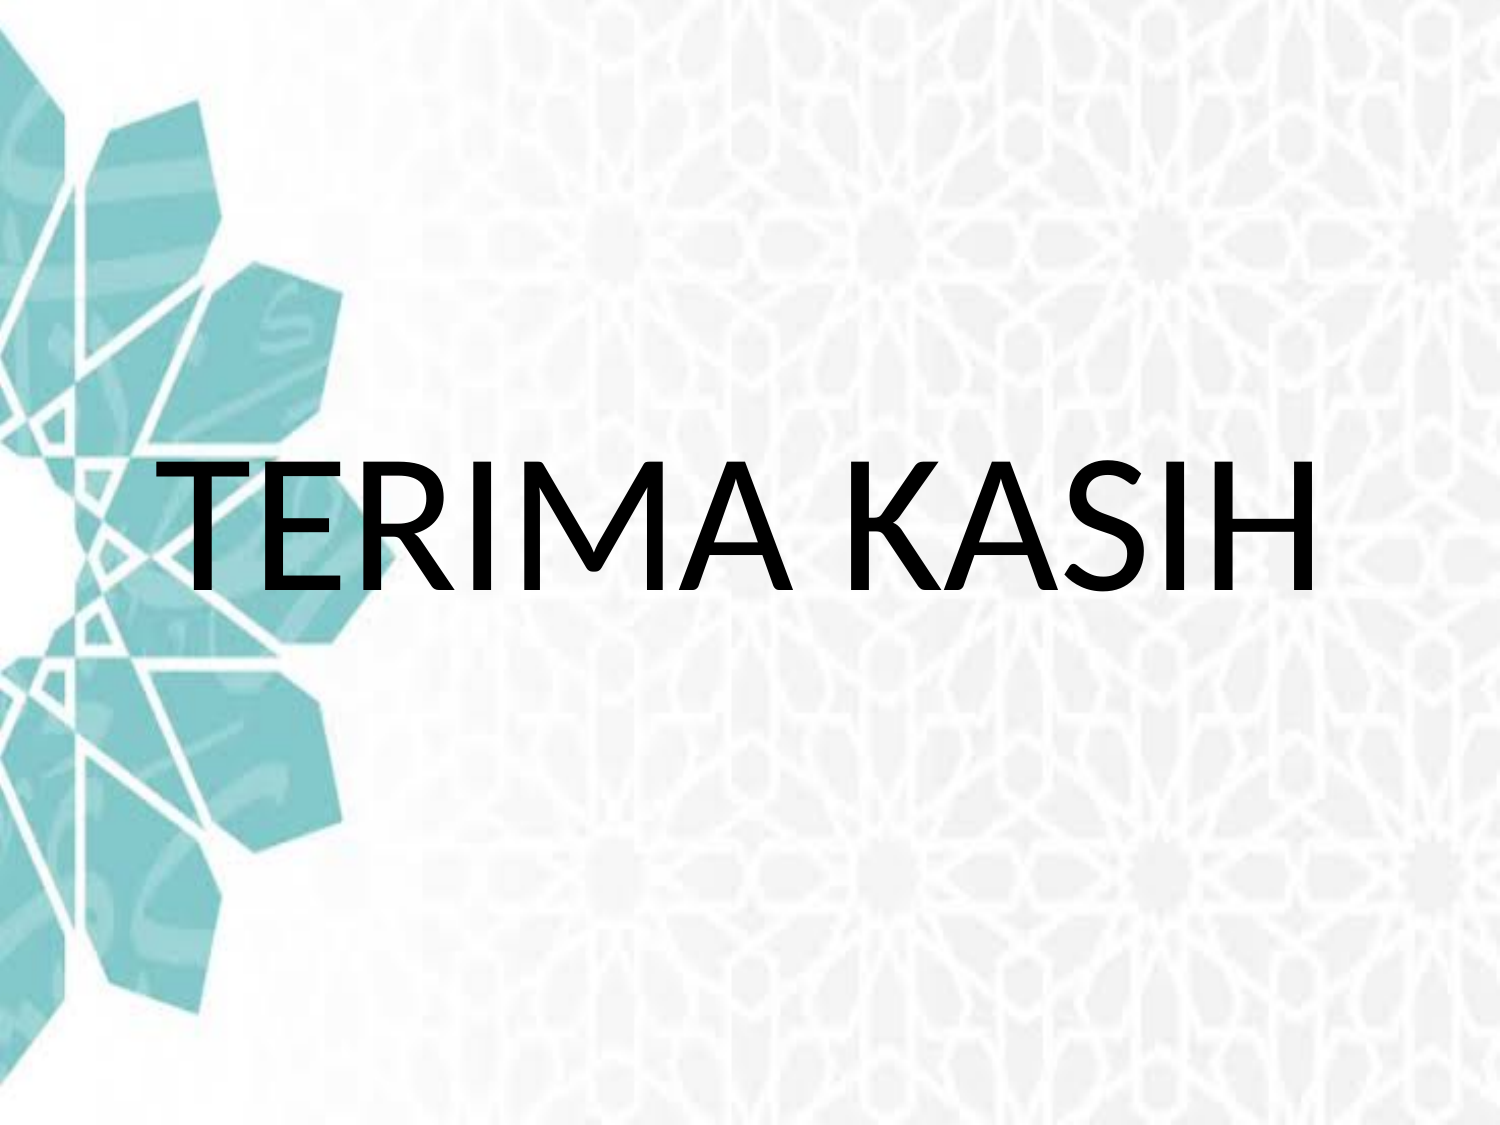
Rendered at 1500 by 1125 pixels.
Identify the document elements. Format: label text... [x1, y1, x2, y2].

picture [0, 0, 1500, 1125]
list TERIMA KASIH [88, 382, 1439, 1125]
